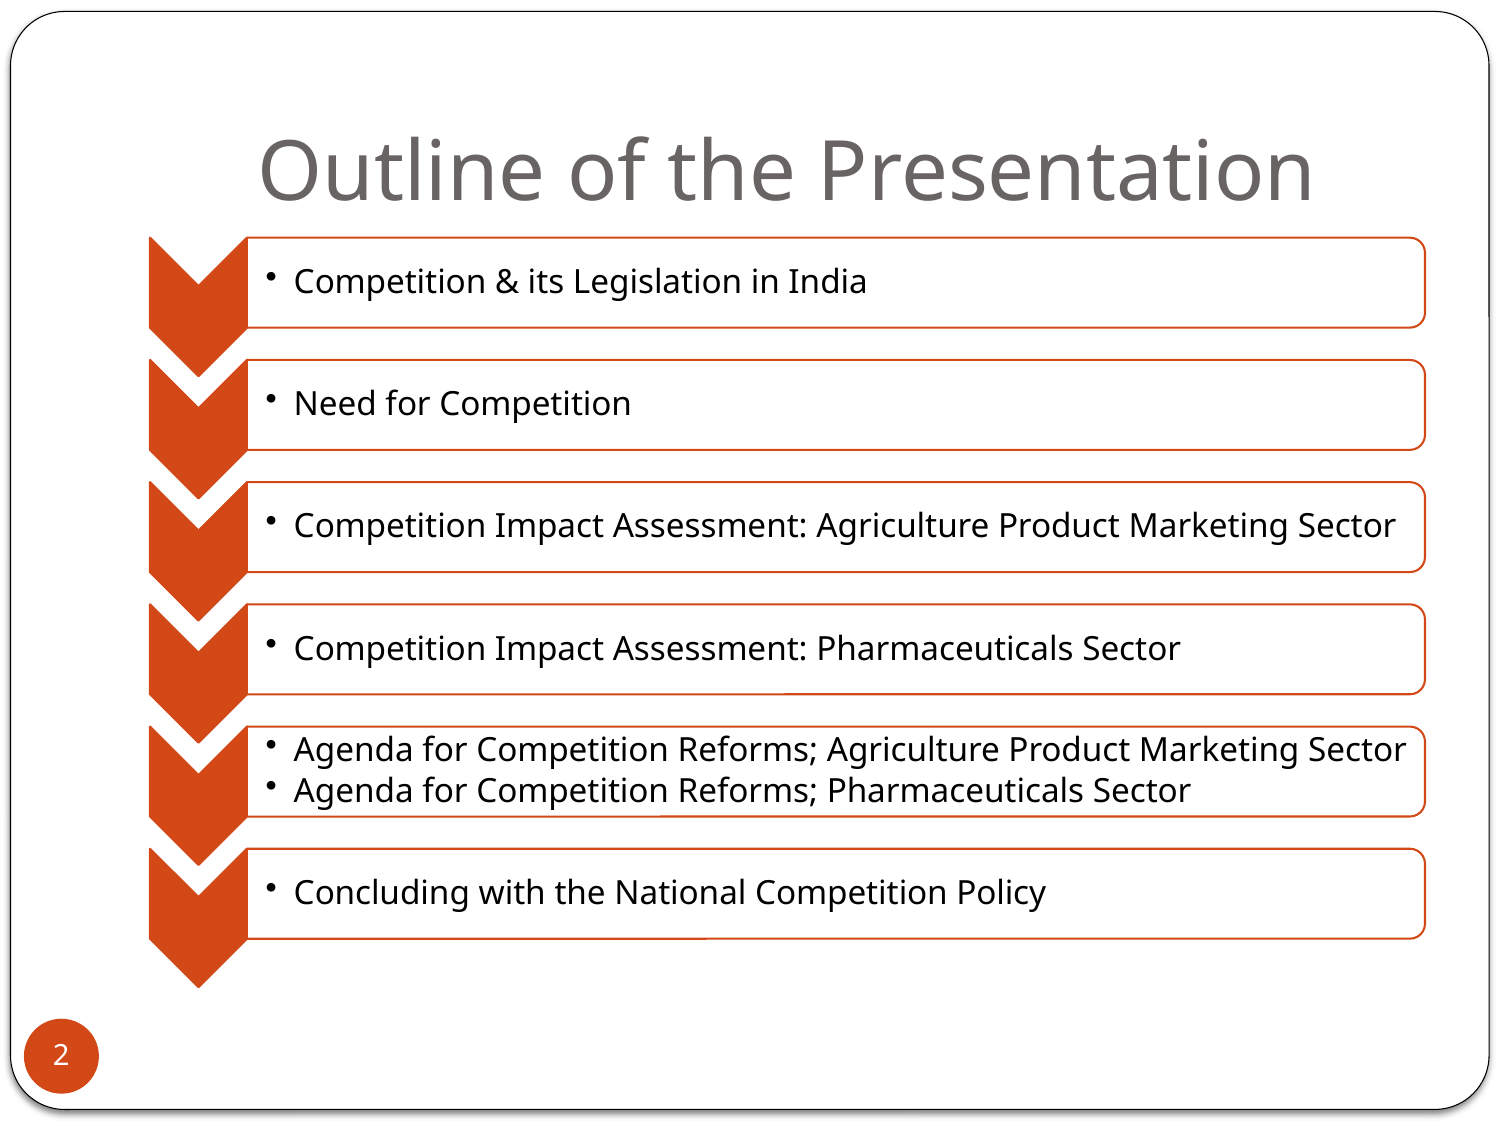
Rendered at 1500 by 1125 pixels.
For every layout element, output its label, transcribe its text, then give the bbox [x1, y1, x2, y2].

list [149, 237, 1426, 988]
title Outline of the Presentation [150, 45, 1425, 233]
slide_number 2 [23, 1018, 99, 1094]
